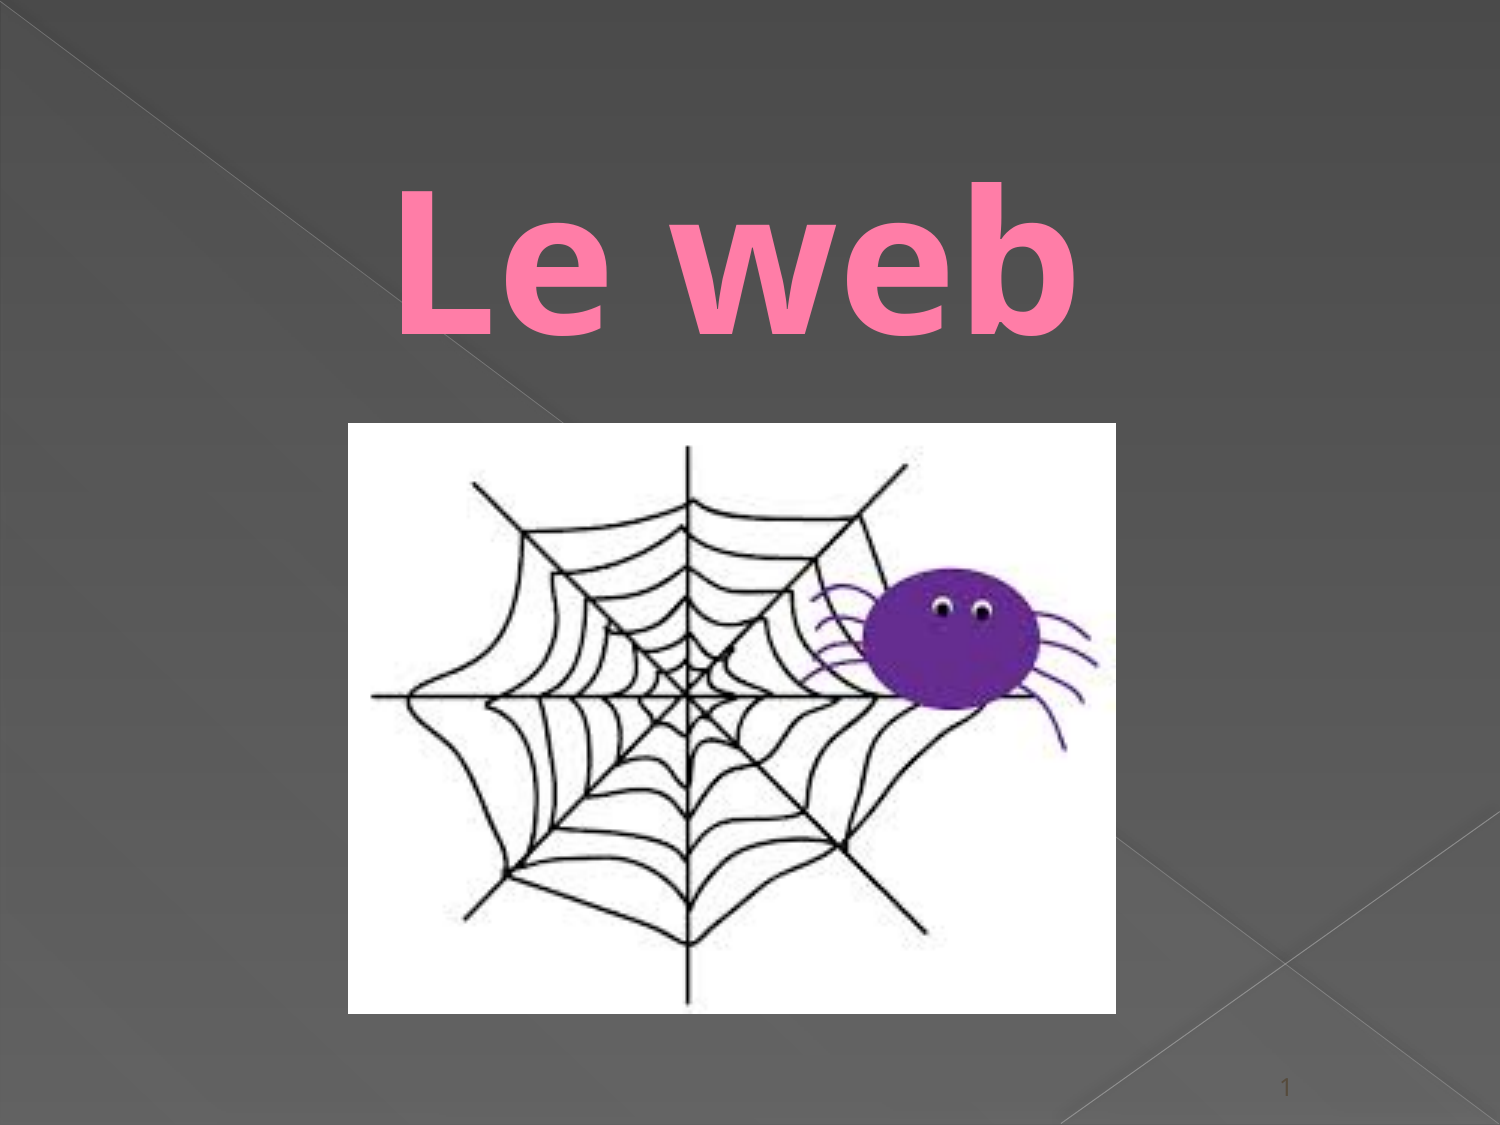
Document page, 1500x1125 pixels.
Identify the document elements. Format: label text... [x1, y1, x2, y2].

slide_number 1 [1245, 1063, 1328, 1113]
picture [348, 422, 1116, 1014]
title Le web [100, 160, 1288, 349]
